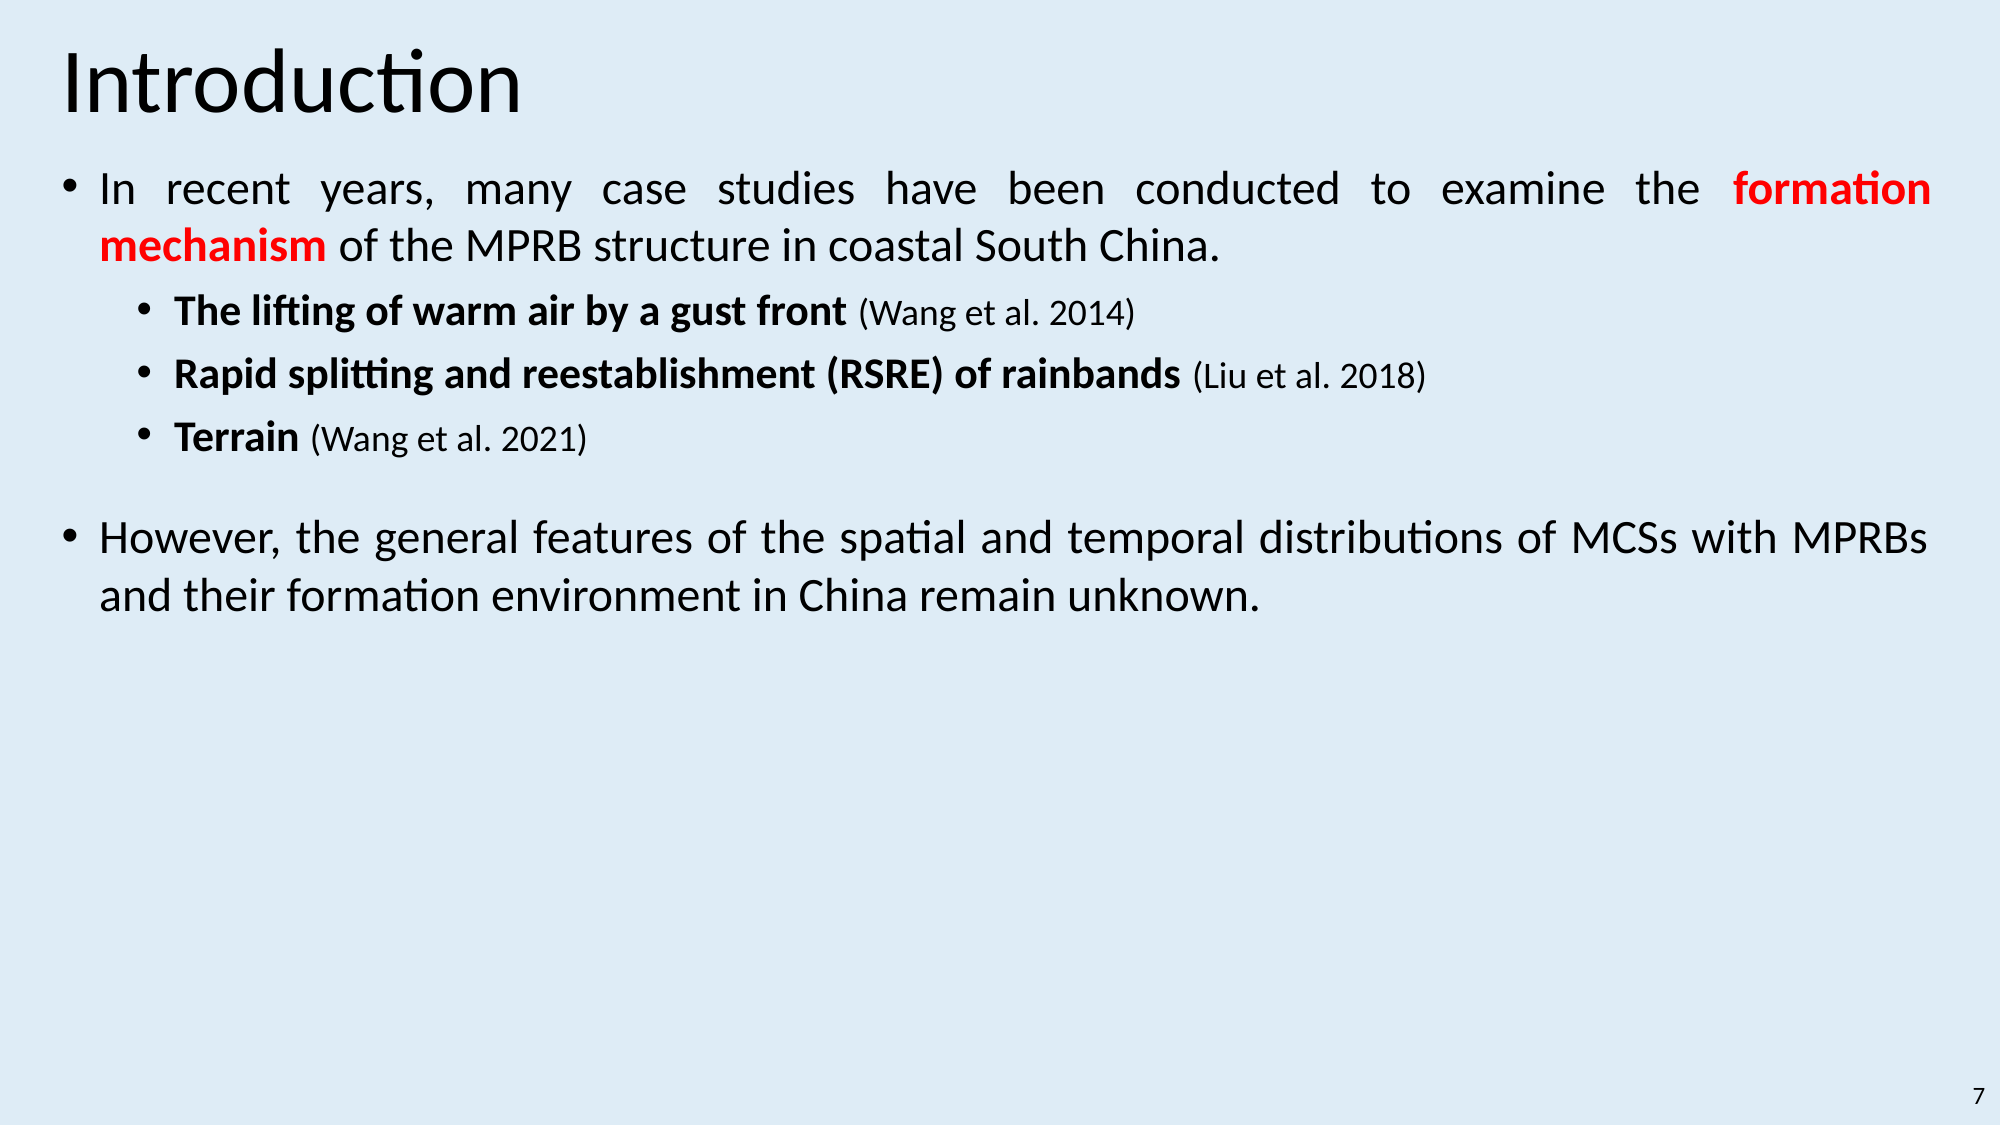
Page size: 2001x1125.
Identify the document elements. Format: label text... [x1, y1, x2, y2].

title Introduction [46, 0, 1976, 166]
list In recent years, many case studies have been conducted to examine the formation mechanism of the MPRB structure in coastal South China. The lifting of warm air by a gust front (Wang et al. 2014) Rapid splitting and reestablishment (RSRE) of rainbands (Liu et al. 2018) Terrain (Wang et al. 2021) However, the general features of the spatial and temporal distributions of MCSs with MPRBs and their formation environment in China remain unknown. [46, 148, 1947, 1055]
slide_number 7 [1909, 1065, 2000, 1125]
